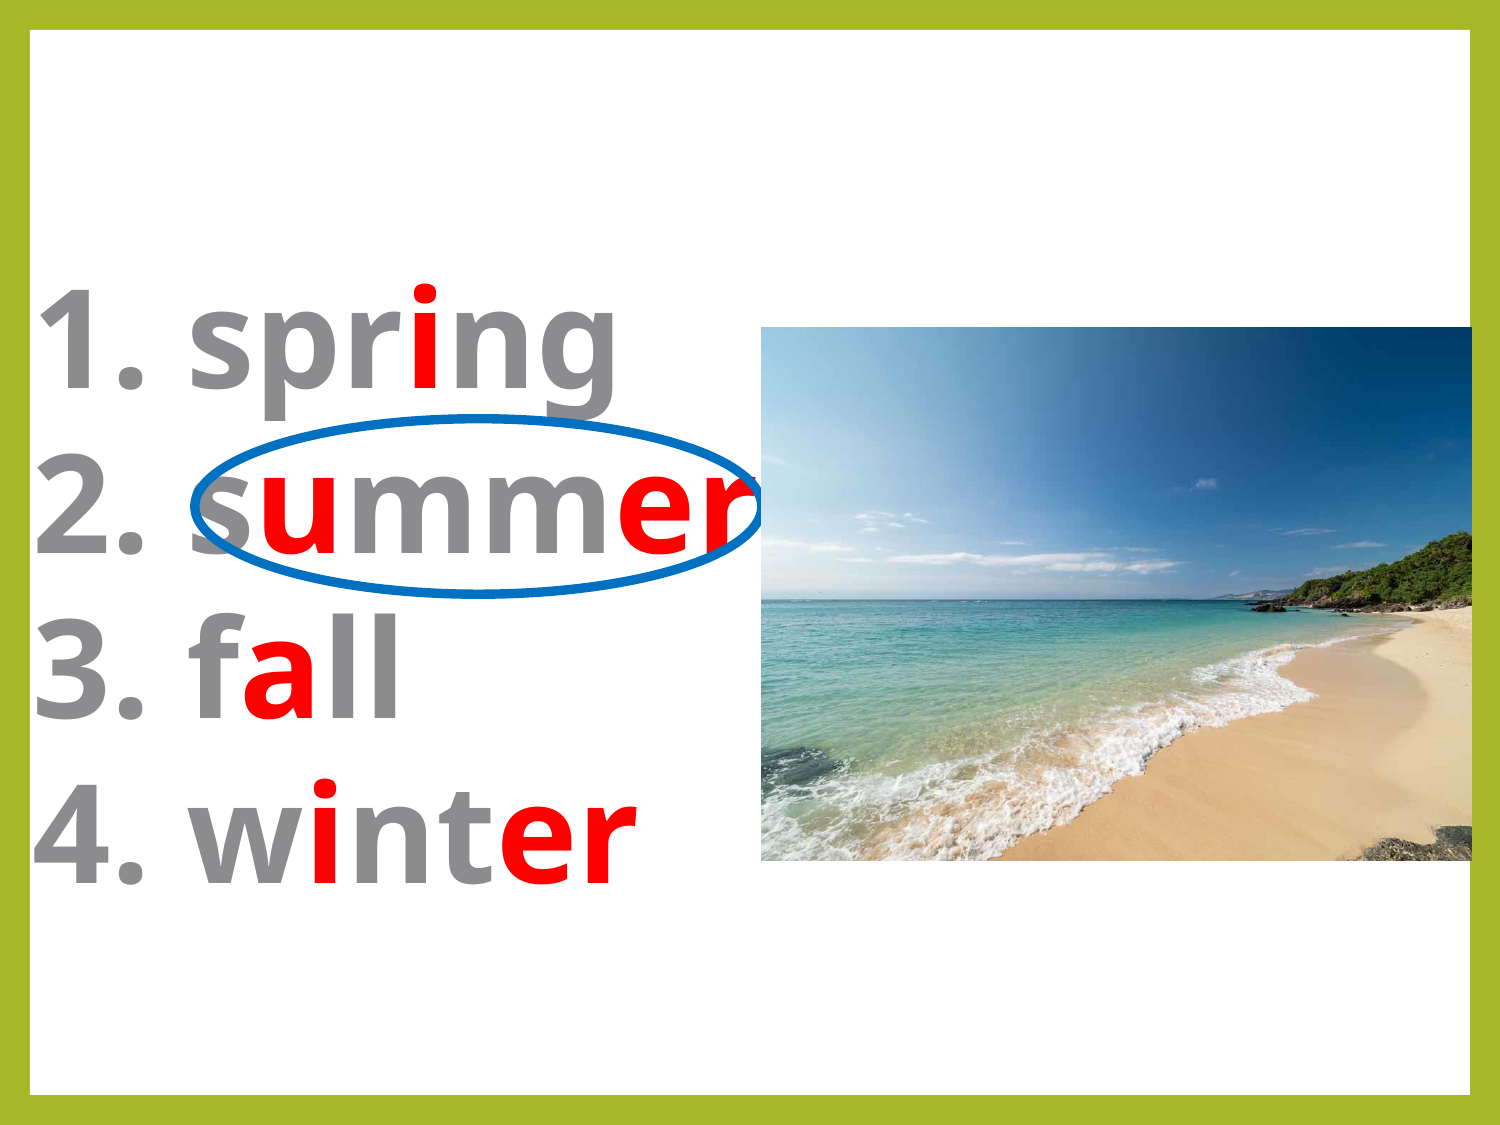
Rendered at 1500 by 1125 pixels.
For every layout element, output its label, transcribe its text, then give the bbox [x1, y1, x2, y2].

text_box 1. spring 2. summer 3. fall 4. winter [17, 243, 809, 1084]
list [761, 327, 1473, 861]
text_box [193, 417, 755, 596]
